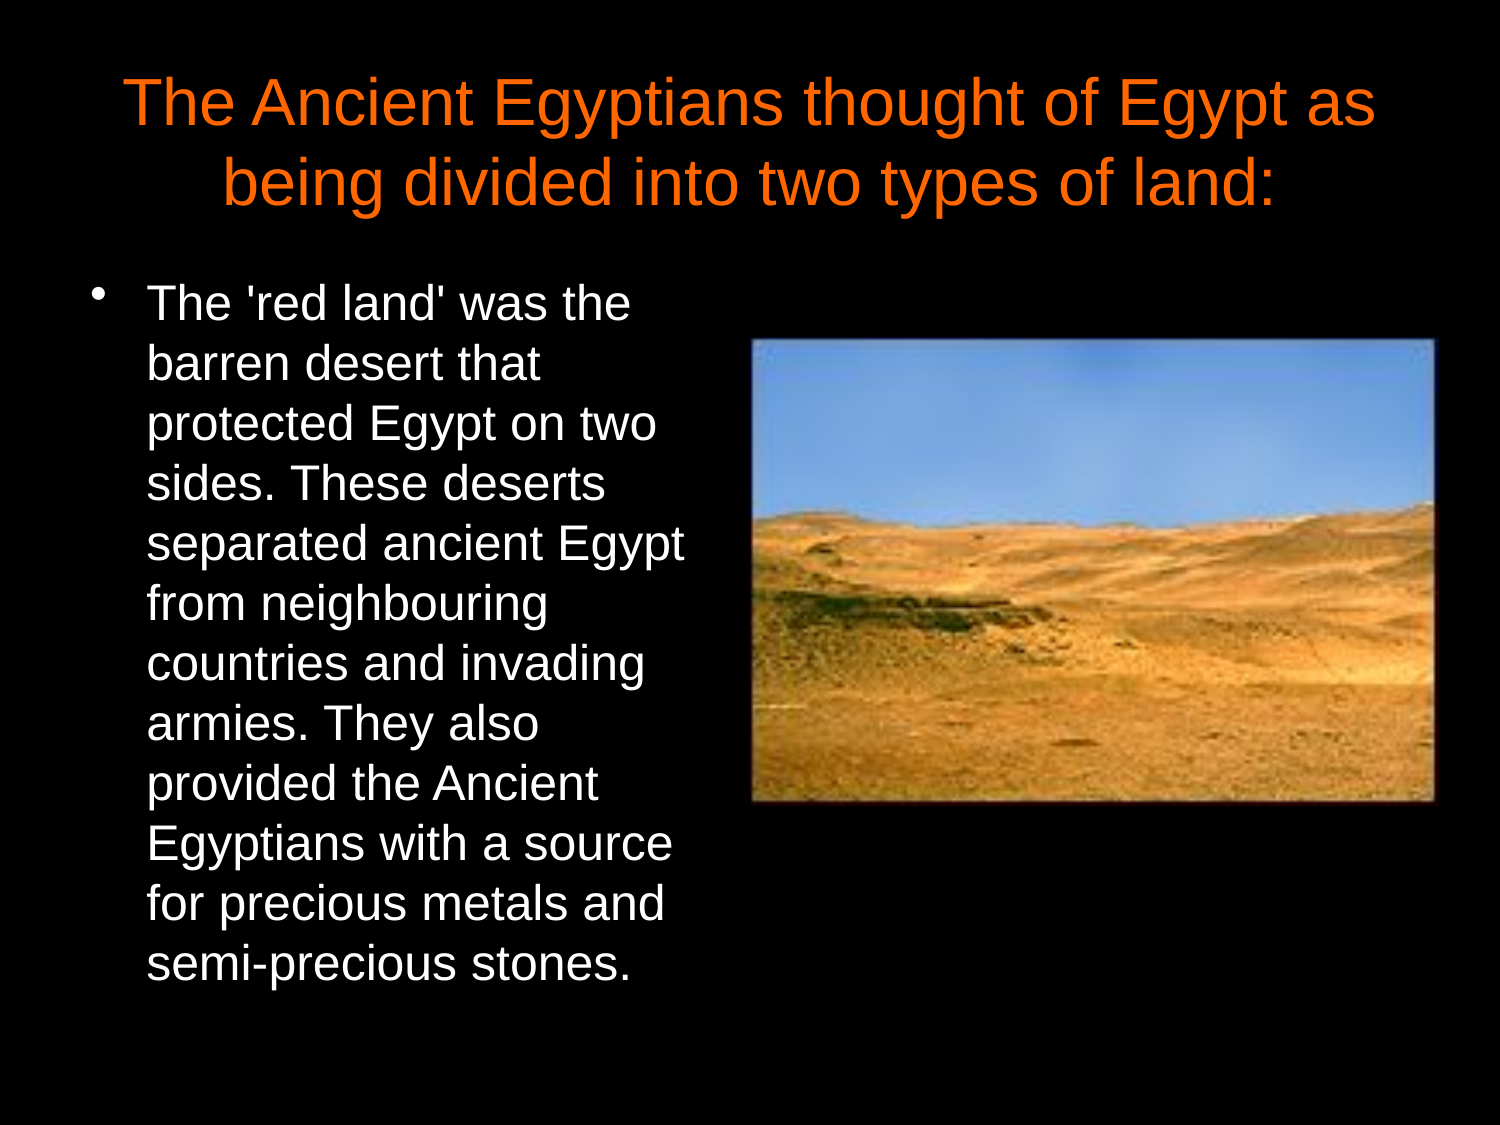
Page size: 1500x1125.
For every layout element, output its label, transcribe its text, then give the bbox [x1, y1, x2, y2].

list The 'red land' was the barren desert that protected Egypt on two sides. These deserts separated ancient Egypt from neighbouring countries and invading armies. They also provided the Ancient Egyptians with a source for precious metals and semi-precious stones. [75, 262, 738, 1095]
picture [749, 337, 1439, 806]
title The Ancient Egyptians thought of Egypt as being divided into two types of land: [75, 45, 1425, 233]
